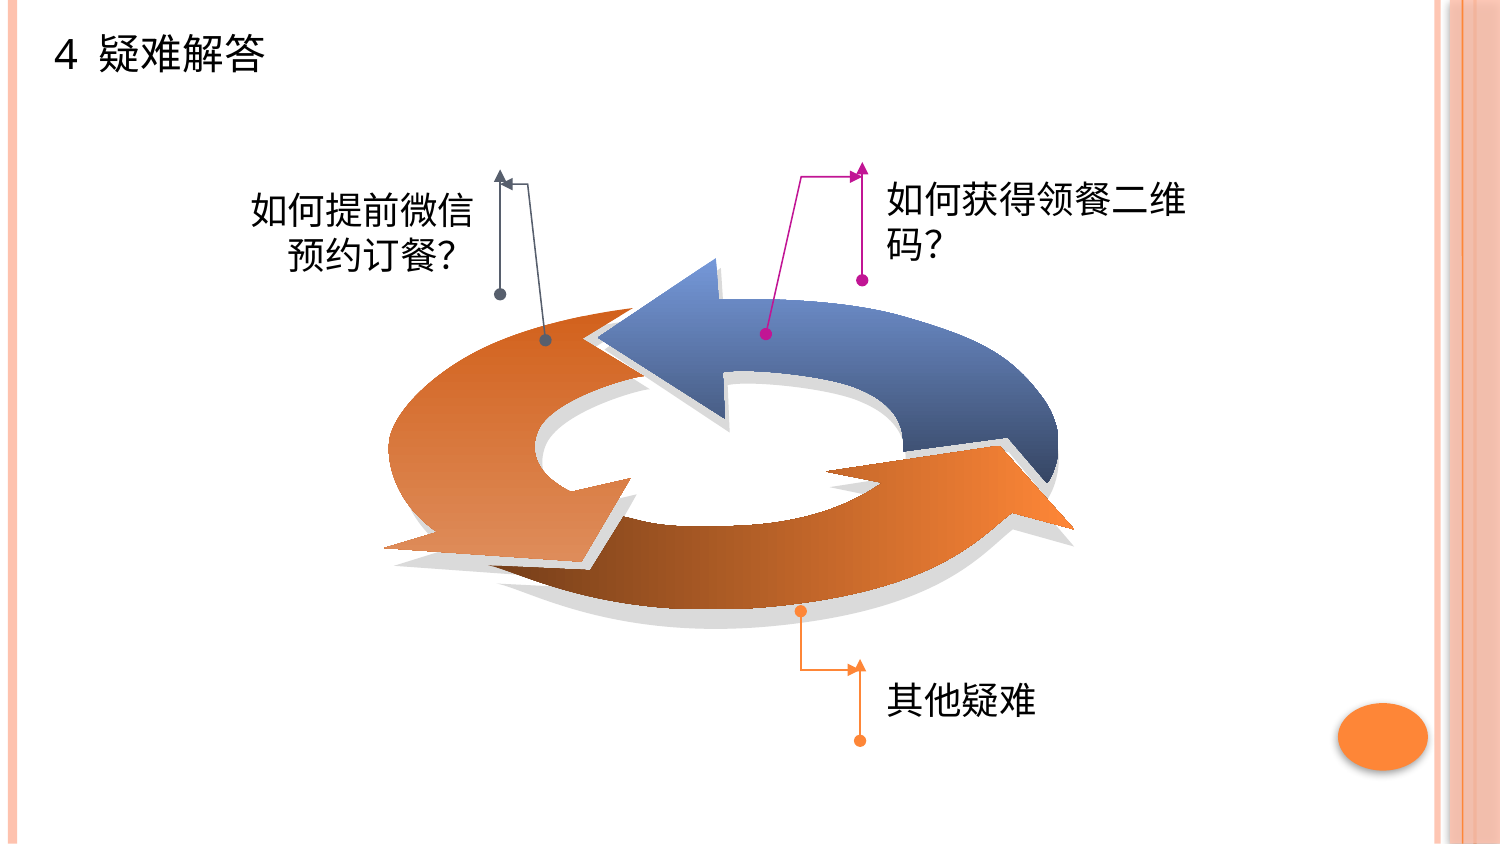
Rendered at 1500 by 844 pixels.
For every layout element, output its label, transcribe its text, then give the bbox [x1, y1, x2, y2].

text_box 4 疑难解答 [39, 20, 281, 85]
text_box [206, 161, 1356, 742]
